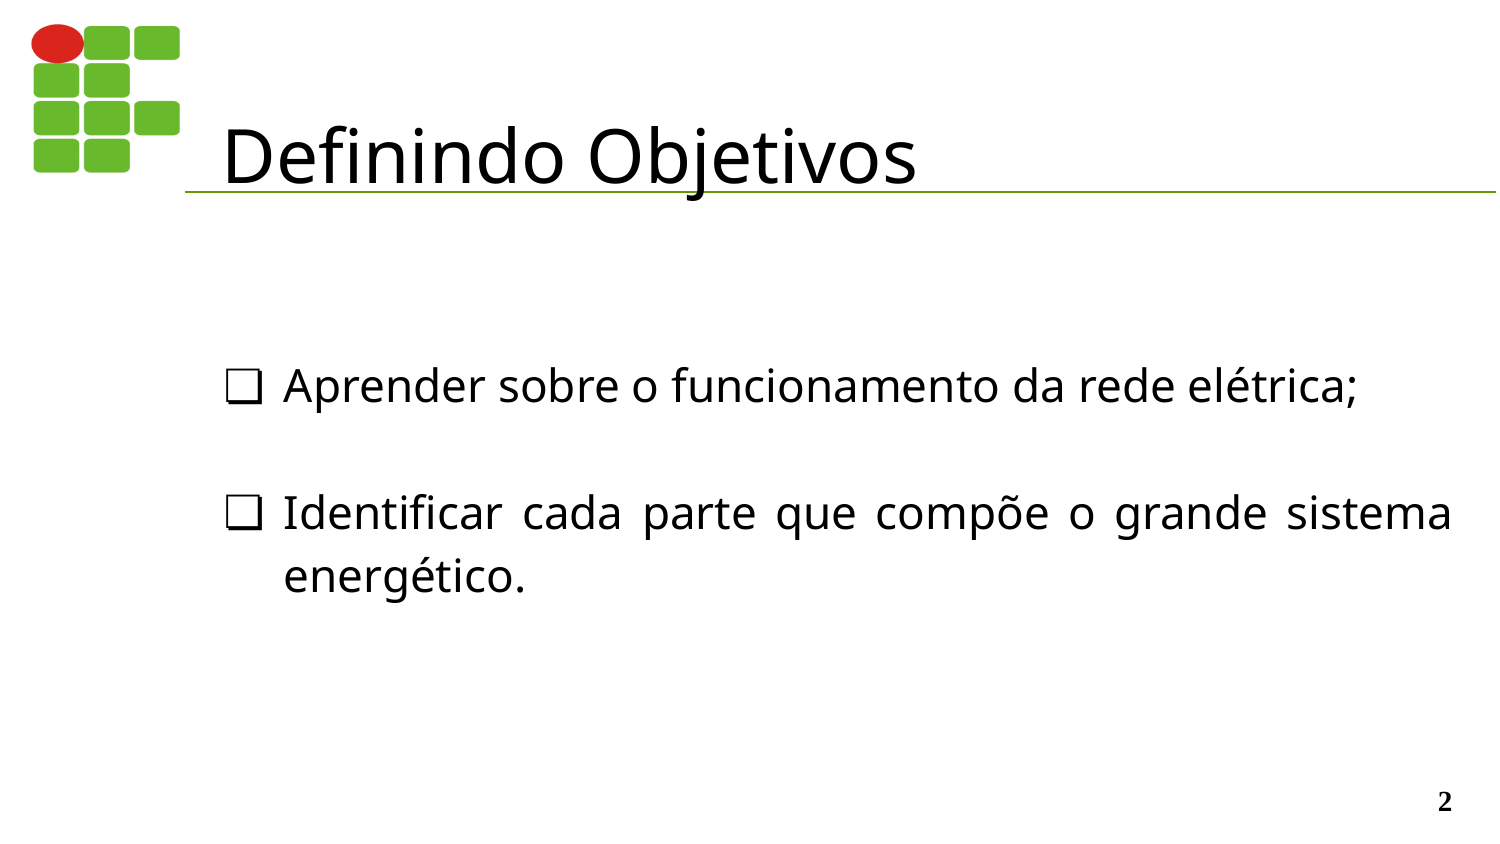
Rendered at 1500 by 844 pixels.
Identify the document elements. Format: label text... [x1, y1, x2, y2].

picture [29, 23, 182, 174]
text_box Aprender sobre o funcionamento da rede elétrica; Identificar cada parte que compõe o grande sistema energético. [193, 248, 1469, 769]
title Definindo Objetivos [206, 26, 1468, 207]
text_box ‹#› [1155, 769, 1468, 825]
